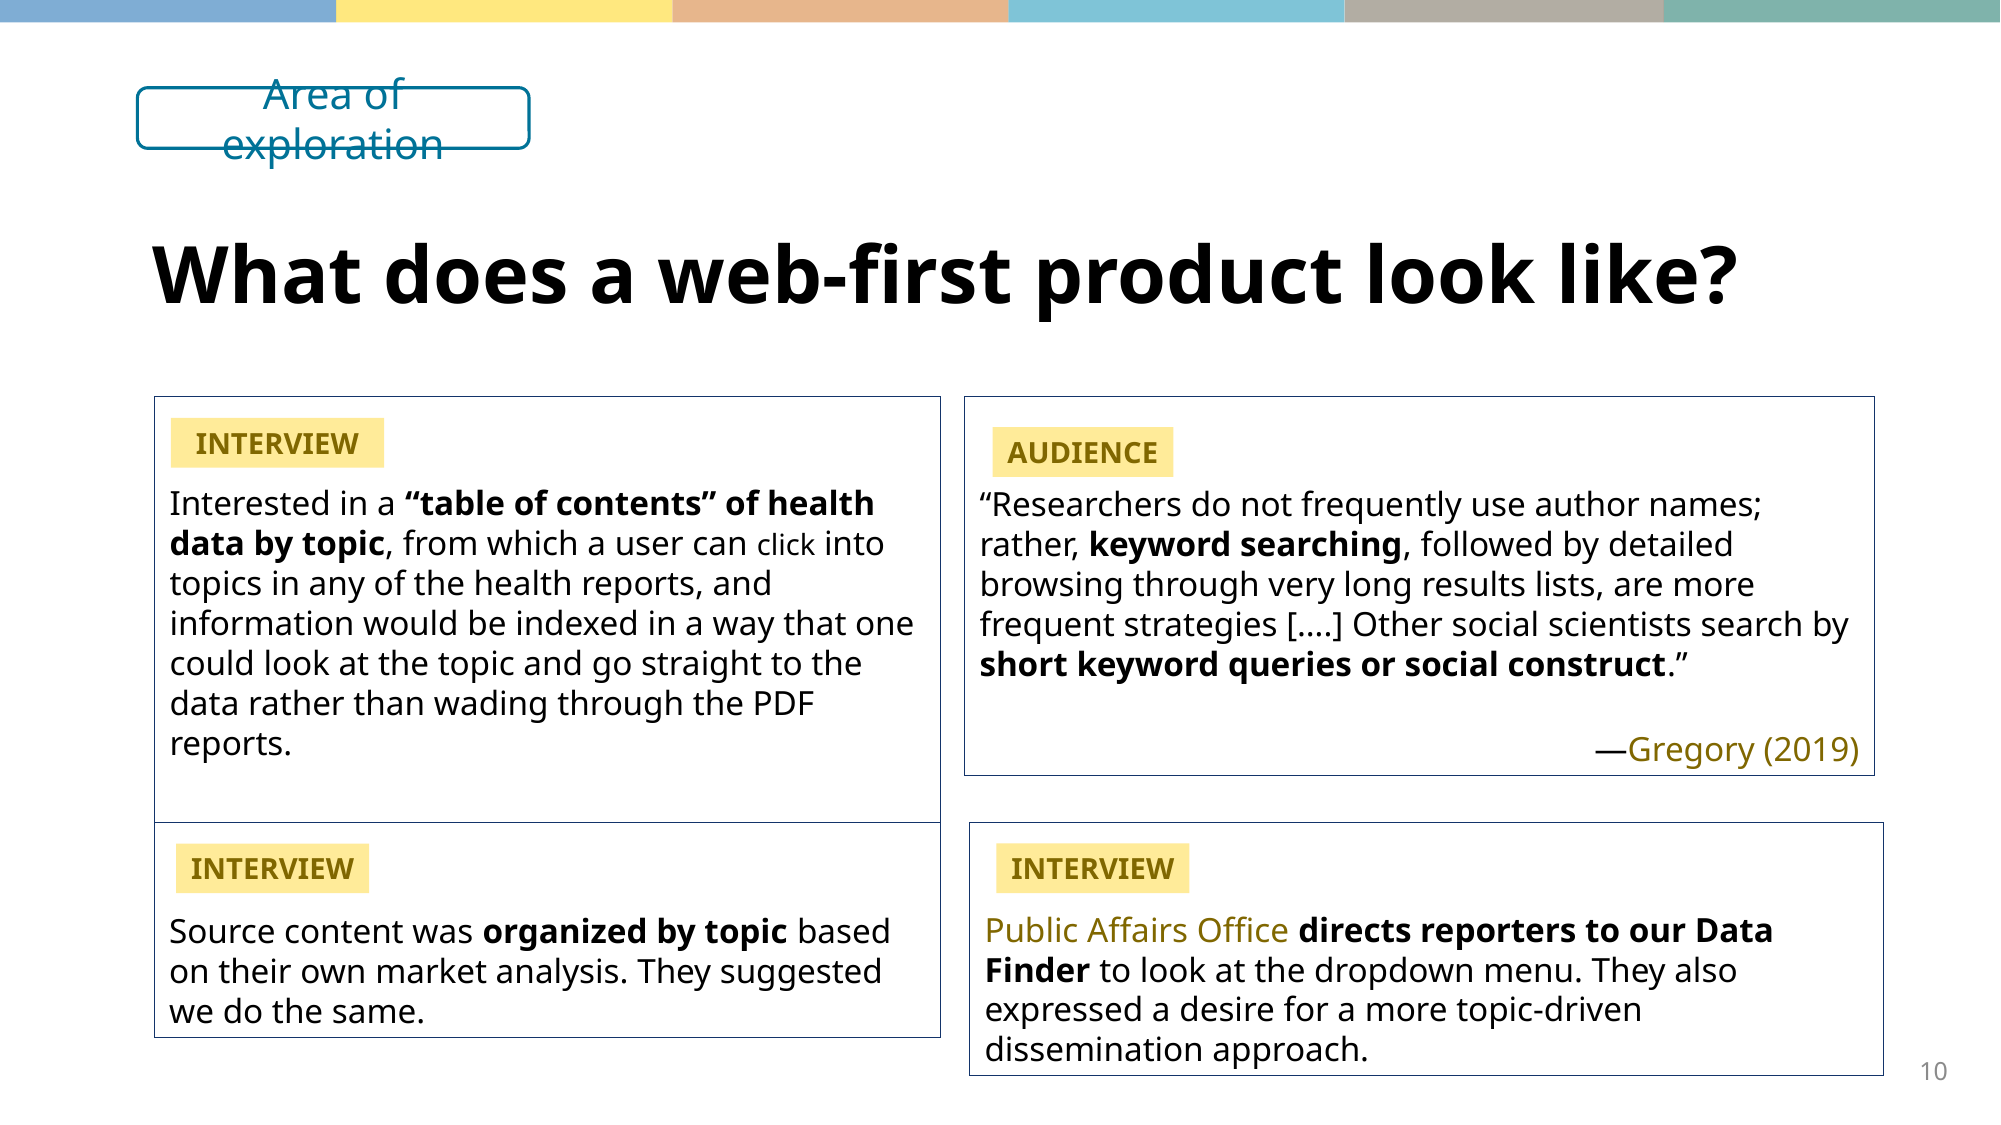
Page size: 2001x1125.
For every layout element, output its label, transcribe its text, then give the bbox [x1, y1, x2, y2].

title What does a web-first product look like? [137, 169, 1863, 387]
text_box INTERVIEW [996, 843, 1190, 894]
text_box Area of exploration [136, 86, 531, 150]
text_box INTERVIEW [176, 843, 370, 894]
slide_number 10 [1512, 1042, 1963, 1103]
text_box INTERVIEW [170, 417, 385, 468]
text_box Public Affairs Office directs reporters to our Data Finder to look at the dropdown menu. They also expressed a desire for a more topic-driven dissemination approach. [969, 822, 1884, 1076]
text_box “Researchers do not frequently use author names; rather, keyword searching, followed by detailed browsing through very long results lists, are more frequent strategies [….] Other social scientists search by short keyword queries or social construct.” —Gregory (2019) [964, 396, 1875, 776]
text_box AUDIENCE [992, 427, 1174, 477]
text_box Interested in a “table of contents” of health data by topic, from which a user can click into topics in any of the health reports, and information would be indexed in a way that one could look at the topic and go straight to the data rather than wading through the PDF reports. [154, 396, 941, 822]
text_box Source content was organized by topic based on their own market analysis. They suggested we do the same. [154, 822, 941, 1038]
